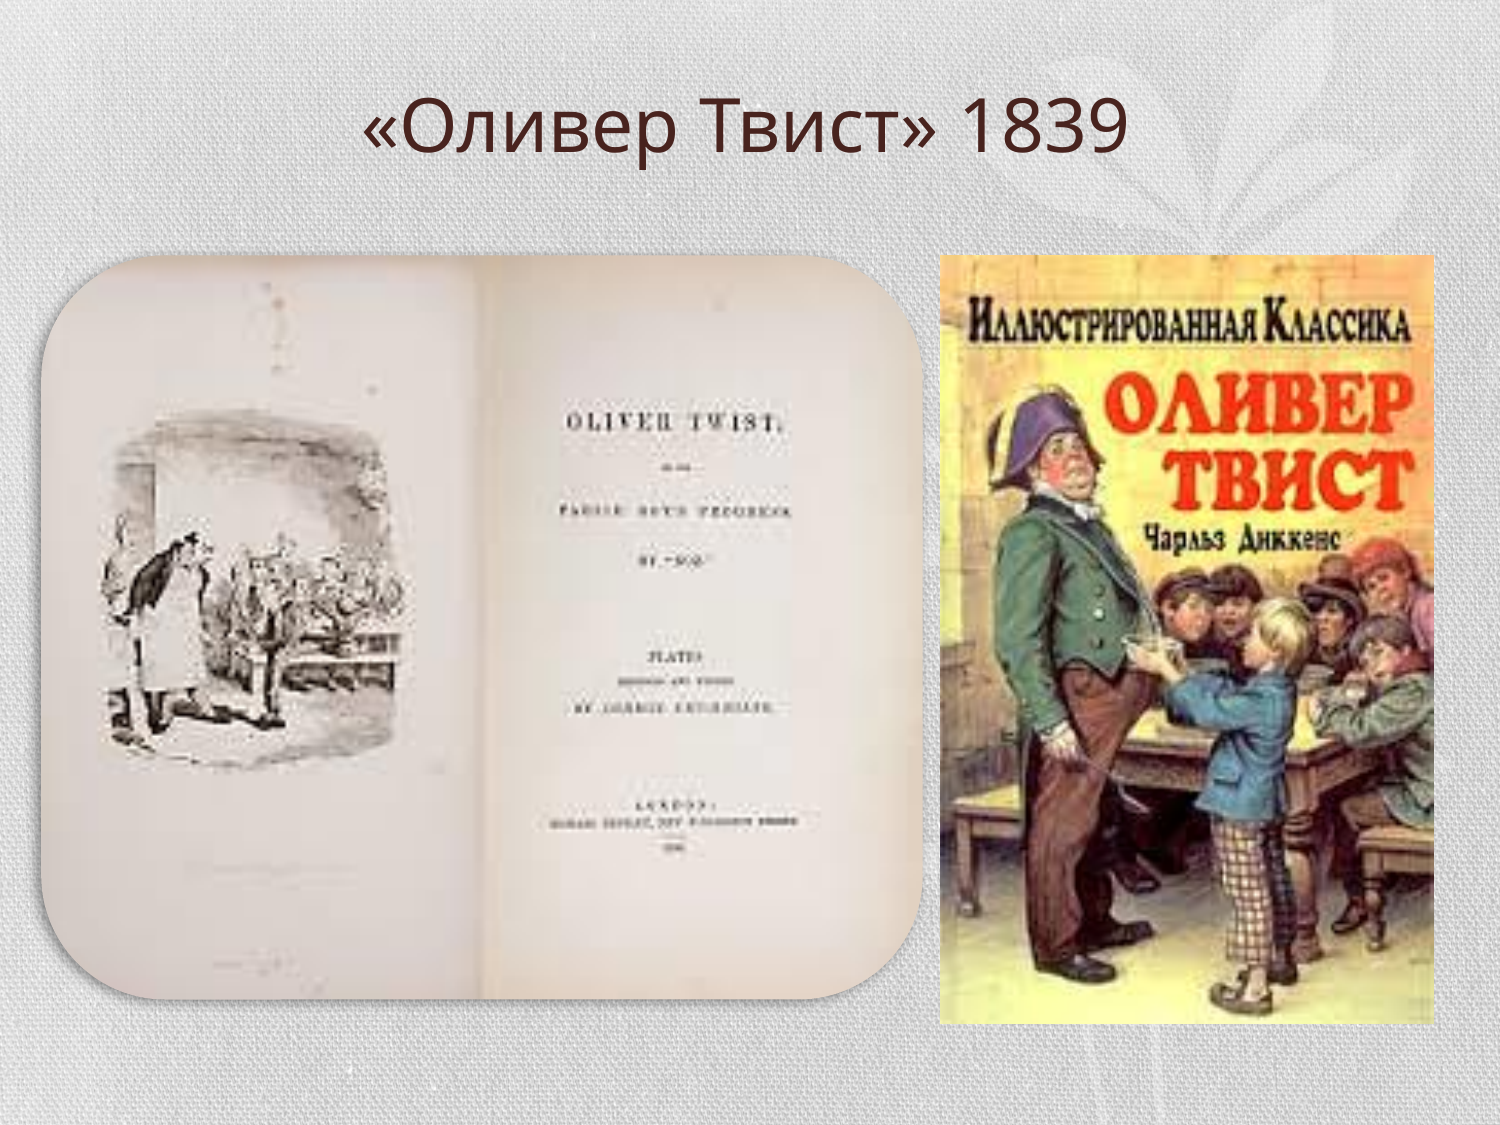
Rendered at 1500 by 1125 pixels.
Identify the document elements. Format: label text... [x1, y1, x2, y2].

title «Оливер Твист» 1839 [41, 0, 1451, 175]
picture [40, 255, 923, 1000]
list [939, 255, 1434, 1024]
